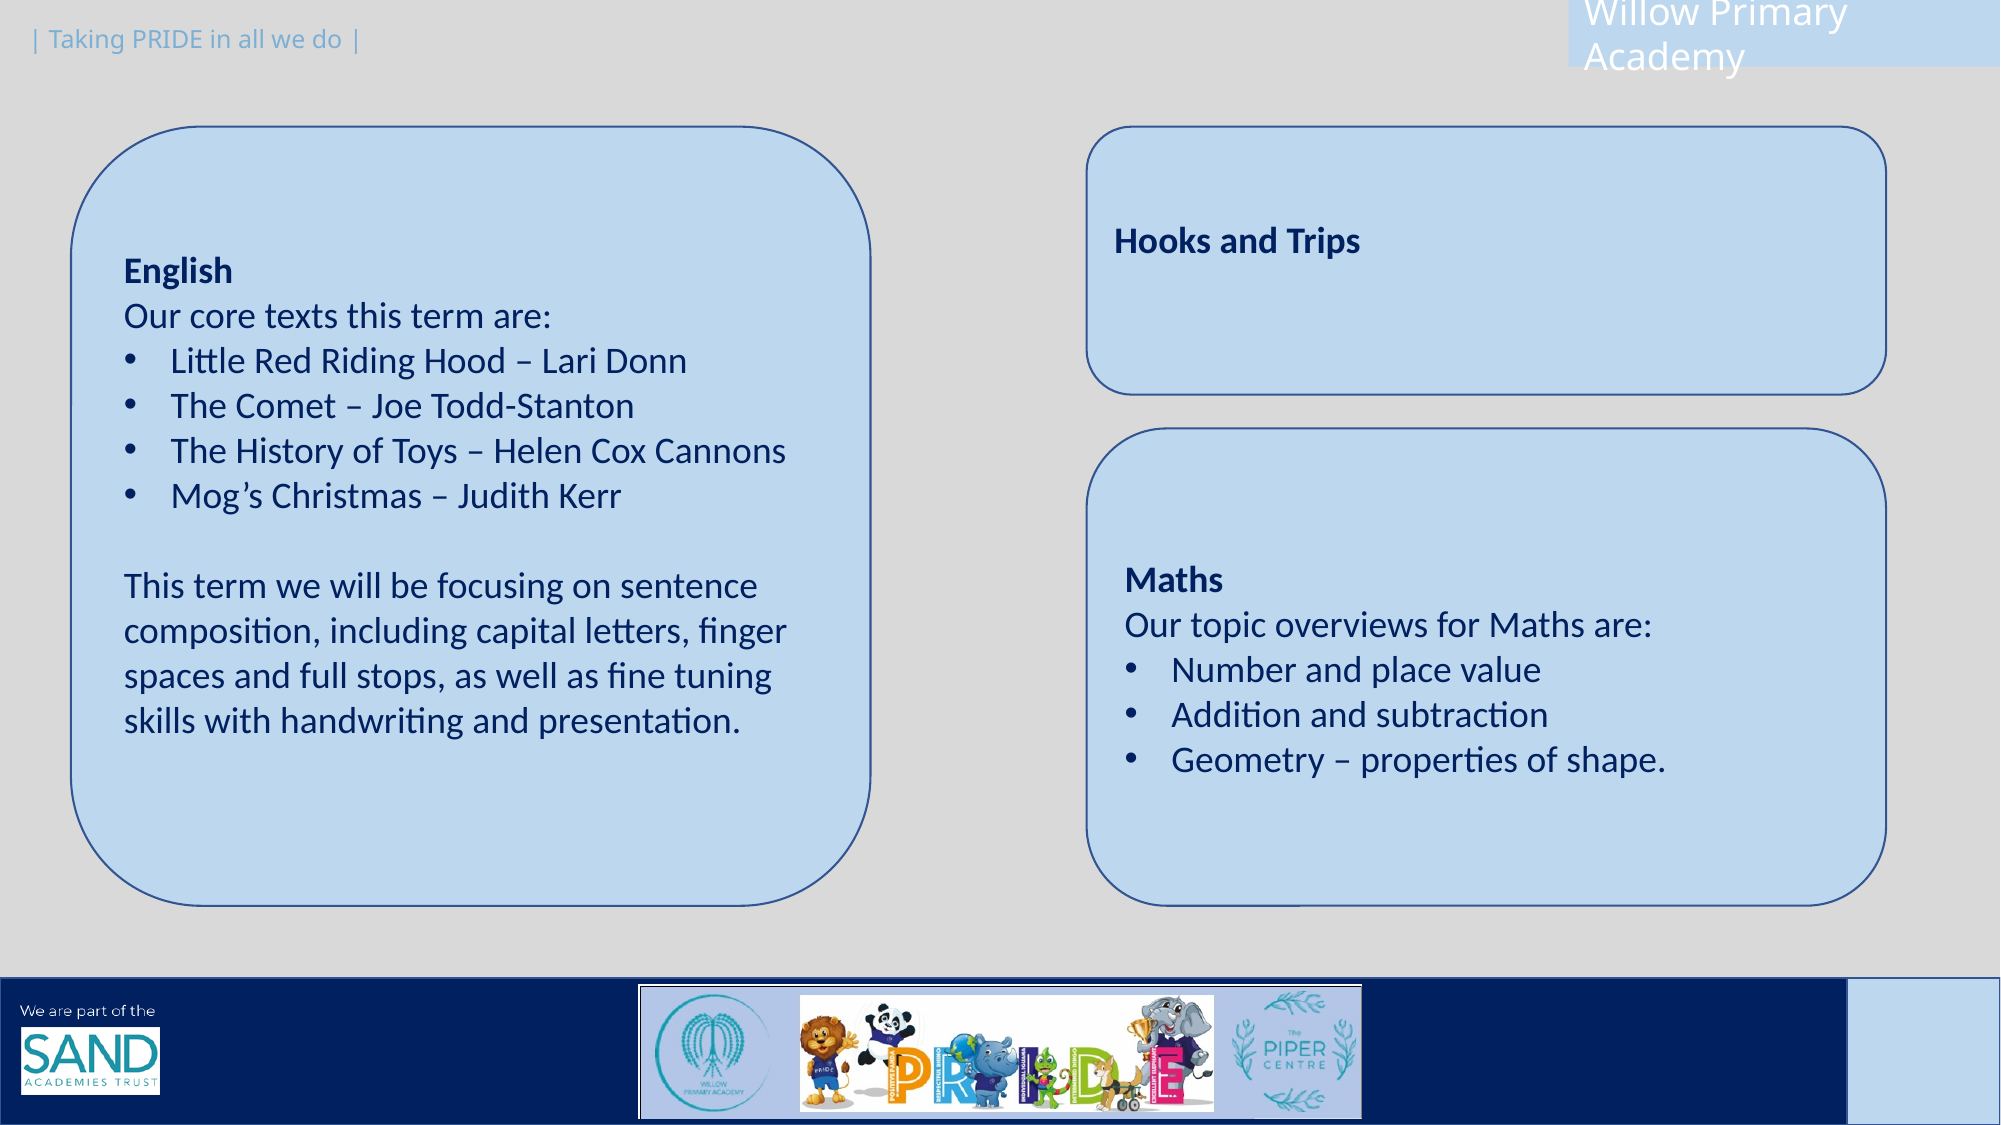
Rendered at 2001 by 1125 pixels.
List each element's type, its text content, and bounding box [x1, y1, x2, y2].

picture [20, 1004, 160, 1095]
picture [638, 984, 1362, 1119]
text_box English Our core texts this term are: Little Red Riding Hood – Lari Donn The Comet – Joe Todd-Stanton The History of Toys – Helen Cox Cannons Mog’s Christmas – Judith Kerr This term we will be focusing on sentence composition, including capital letters, finger spaces and full stops, as well as fine tuning skills with handwriting and presentation. [69, 125, 872, 907]
text_box Hooks and Trips [1085, 125, 1888, 396]
text_box Maths Our topic overviews for Maths are: Number and place value Addition and subtraction Geometry – properties of shape. [1085, 427, 1888, 907]
